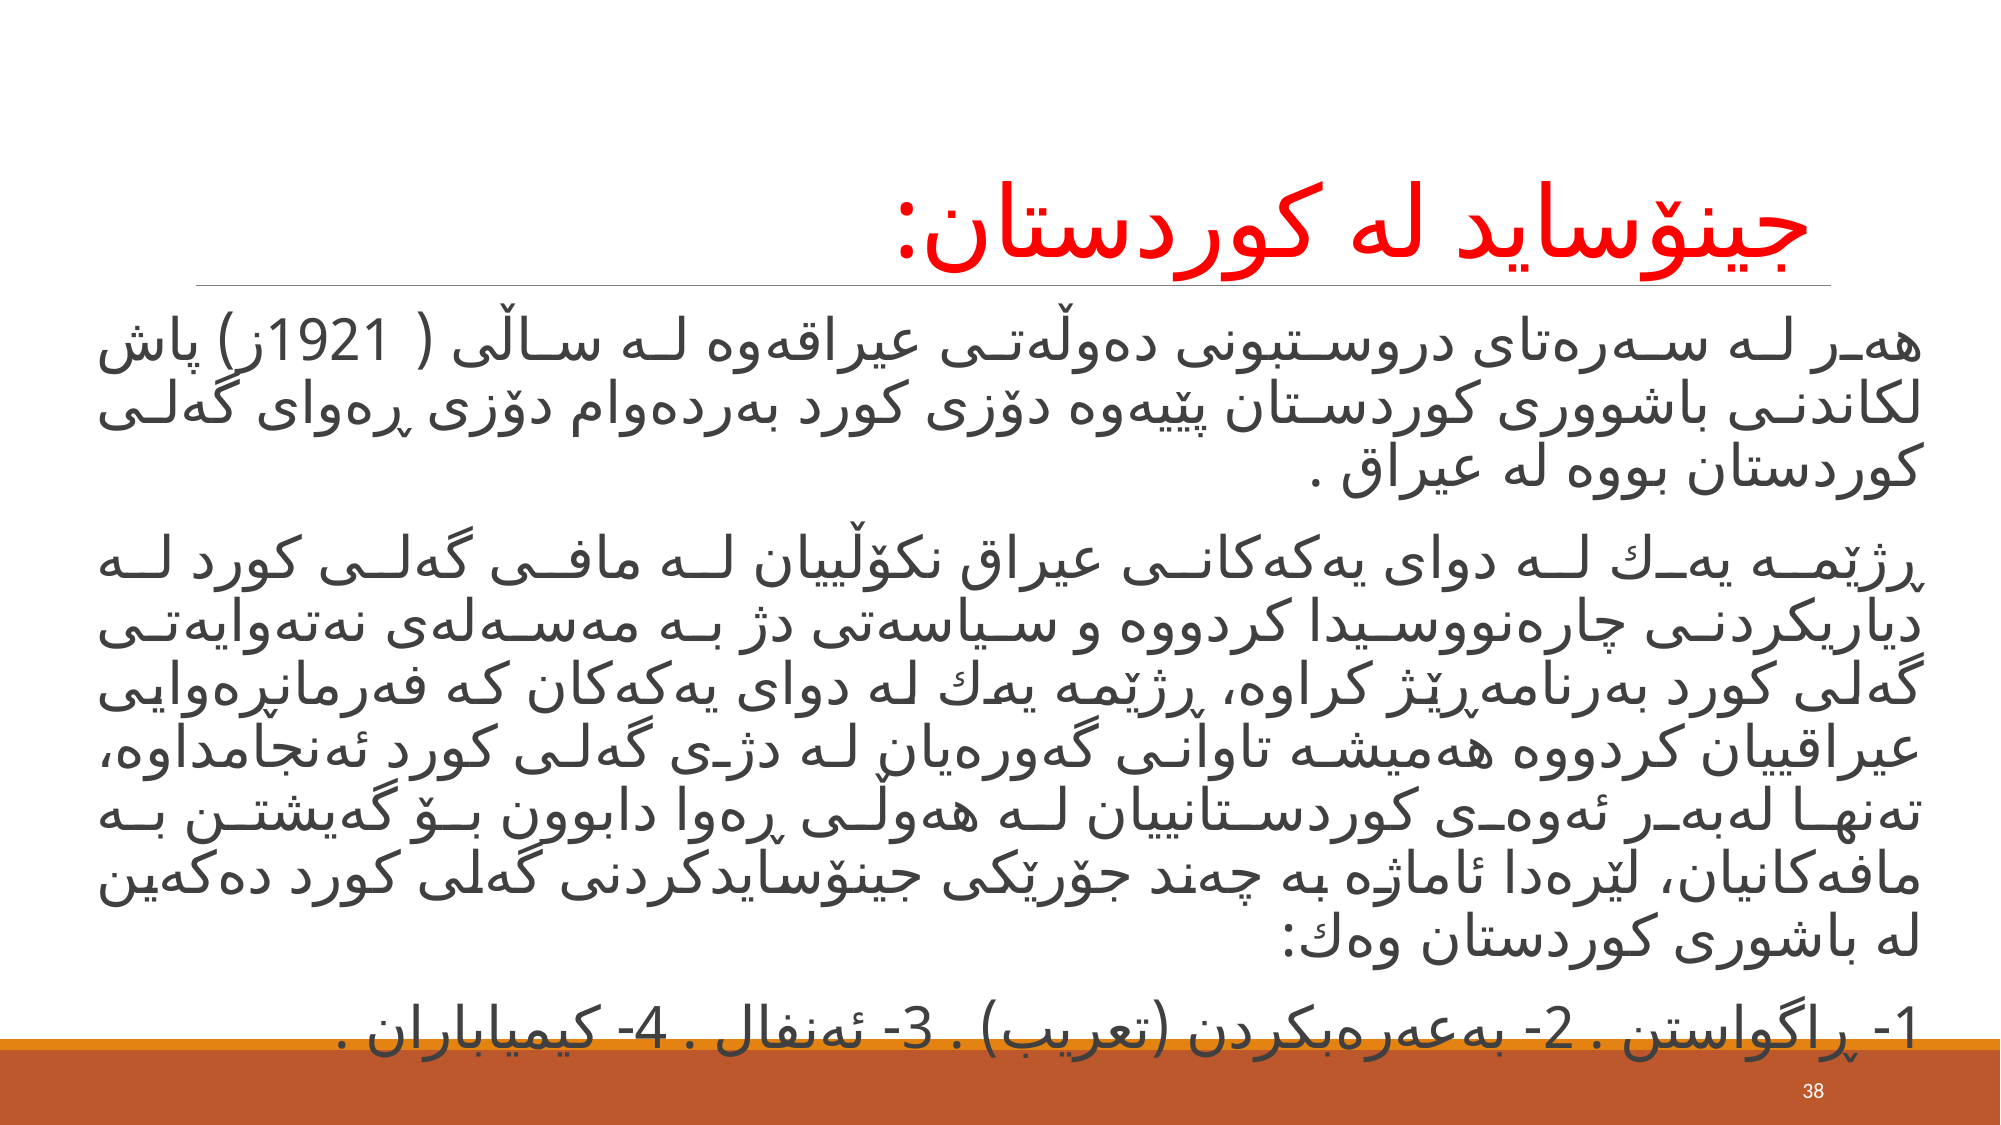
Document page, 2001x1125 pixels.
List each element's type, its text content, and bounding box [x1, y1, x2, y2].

title جینۆساید لە كوردستان: [180, 47, 1830, 285]
slide_number 38 [1624, 1059, 1840, 1120]
list هەر لە سەرەتای دروستبونی دەوڵەتی عیراقەوە لە ساڵی (1921ز) پاش لكاندنی باشووری كوردستان پێیەوە دۆزی كورد بەردەوام دۆزی ڕەوای گەلی كوردستان بووە لە عیراق . ڕژێمە یەك لە دوای یەكەكانی عیراق نكۆڵییان لە مافی گەلی كورد لە دیاریكردنی چارەنووسیدا كردووە و سیاسەتی دژ بە مەسەلەی نەتەوایەتی گەلی كورد بەرنامەڕێژ كراوە، ڕژێمە یەك لە دوای یەكەكان كە فەرمانڕەوایی عیراقییان كردووە هەمیشە تاوانی گەورەیان لە دژی گەلی كورد ئەنجامداوە، تەنها لەبەر ئەوەی كوردستانییان لە هەوڵی ڕەوا دابوون بۆ گەیشتن بە مافەكانیان، لێرەدا ئاماژە بە چەند جۆرێكی جینۆسایدكردنی گەلی كورد دەكەین لە باشوری كوردستان وەك: 1- ڕاگواستن . 2- بەعەرەبكردن (تعریب) . 3- ئەنفال . 4- كیمیاباران . [96, 302, 1940, 1005]
